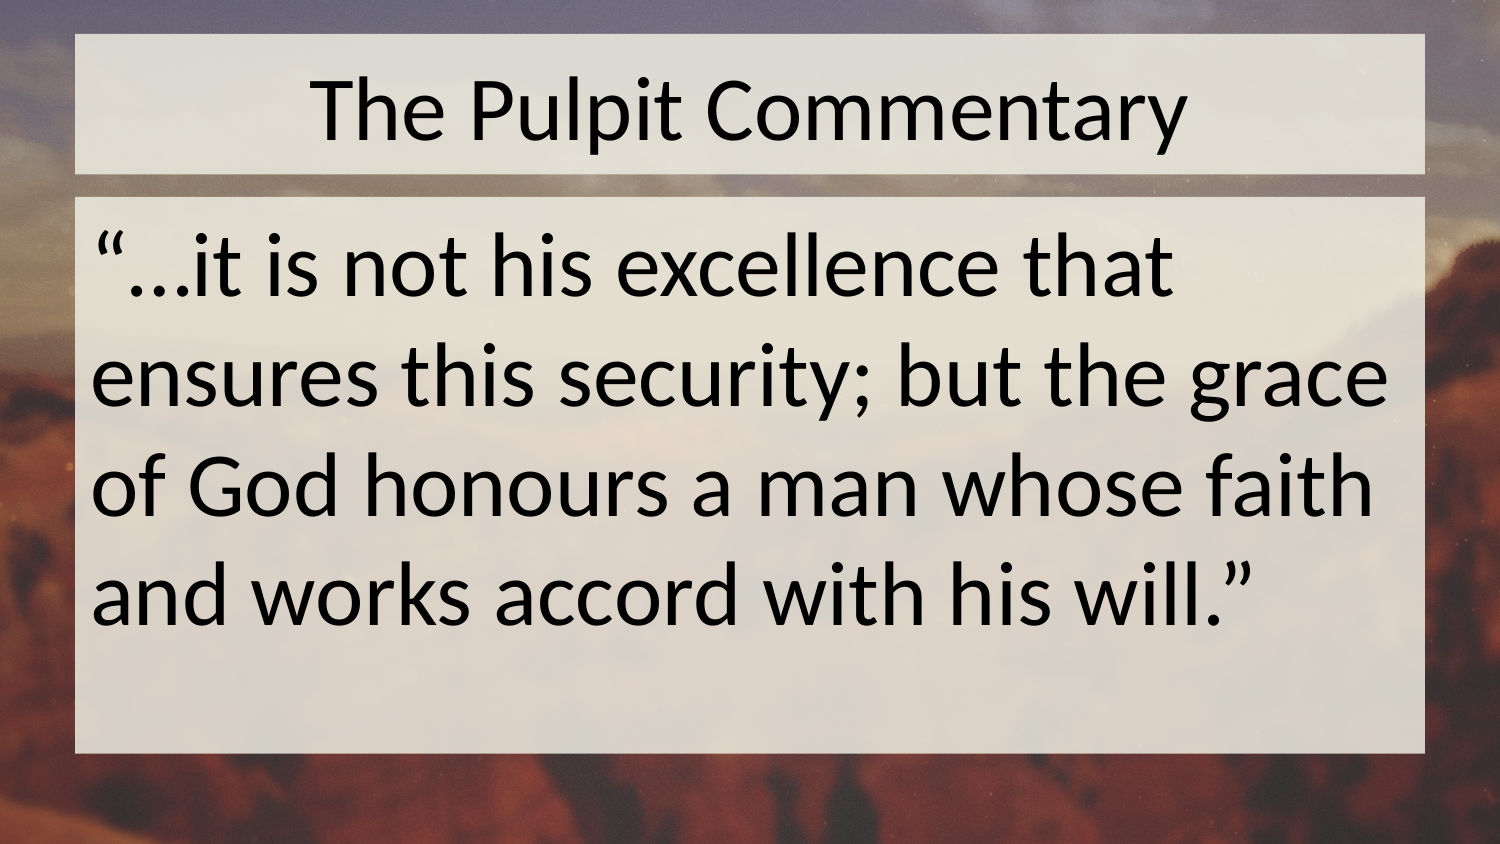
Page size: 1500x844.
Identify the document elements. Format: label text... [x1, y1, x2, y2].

list “…it is not his excellence that ensures this security; but the grace of God honours a man whose faith and works accord with his will.” [75, 196, 1425, 754]
picture [0, 0, 1500, 844]
title The Pulpit Commentary [75, 33, 1425, 175]
